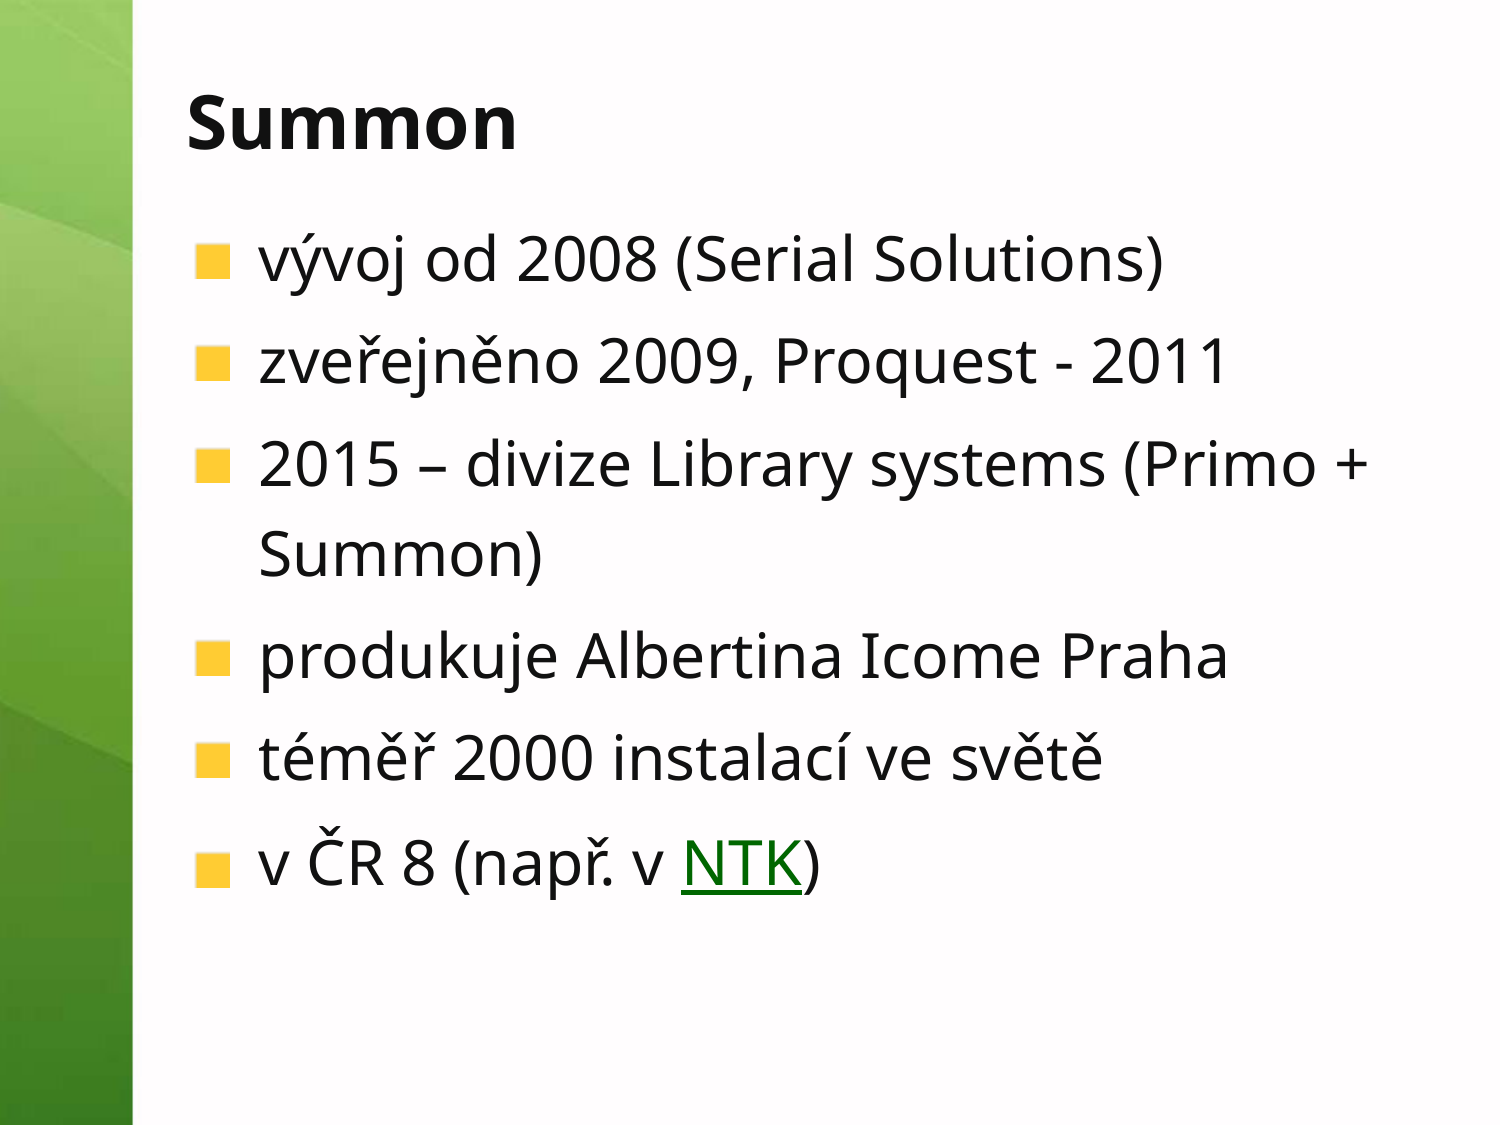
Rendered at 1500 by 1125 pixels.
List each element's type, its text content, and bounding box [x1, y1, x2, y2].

picture [0, 0, 1500, 1125]
list vývoj od 2008 (Serial Solutions) zveřejněno 2009, Proquest - 2011 2015 – divize Library systems (Primo + Summon) produkuje Albertina Icome Praha téměř 2000 instalací ve světě v ČR 8 (např. v NTK) [171, 196, 1447, 1094]
title Summon [171, 77, 1447, 161]
